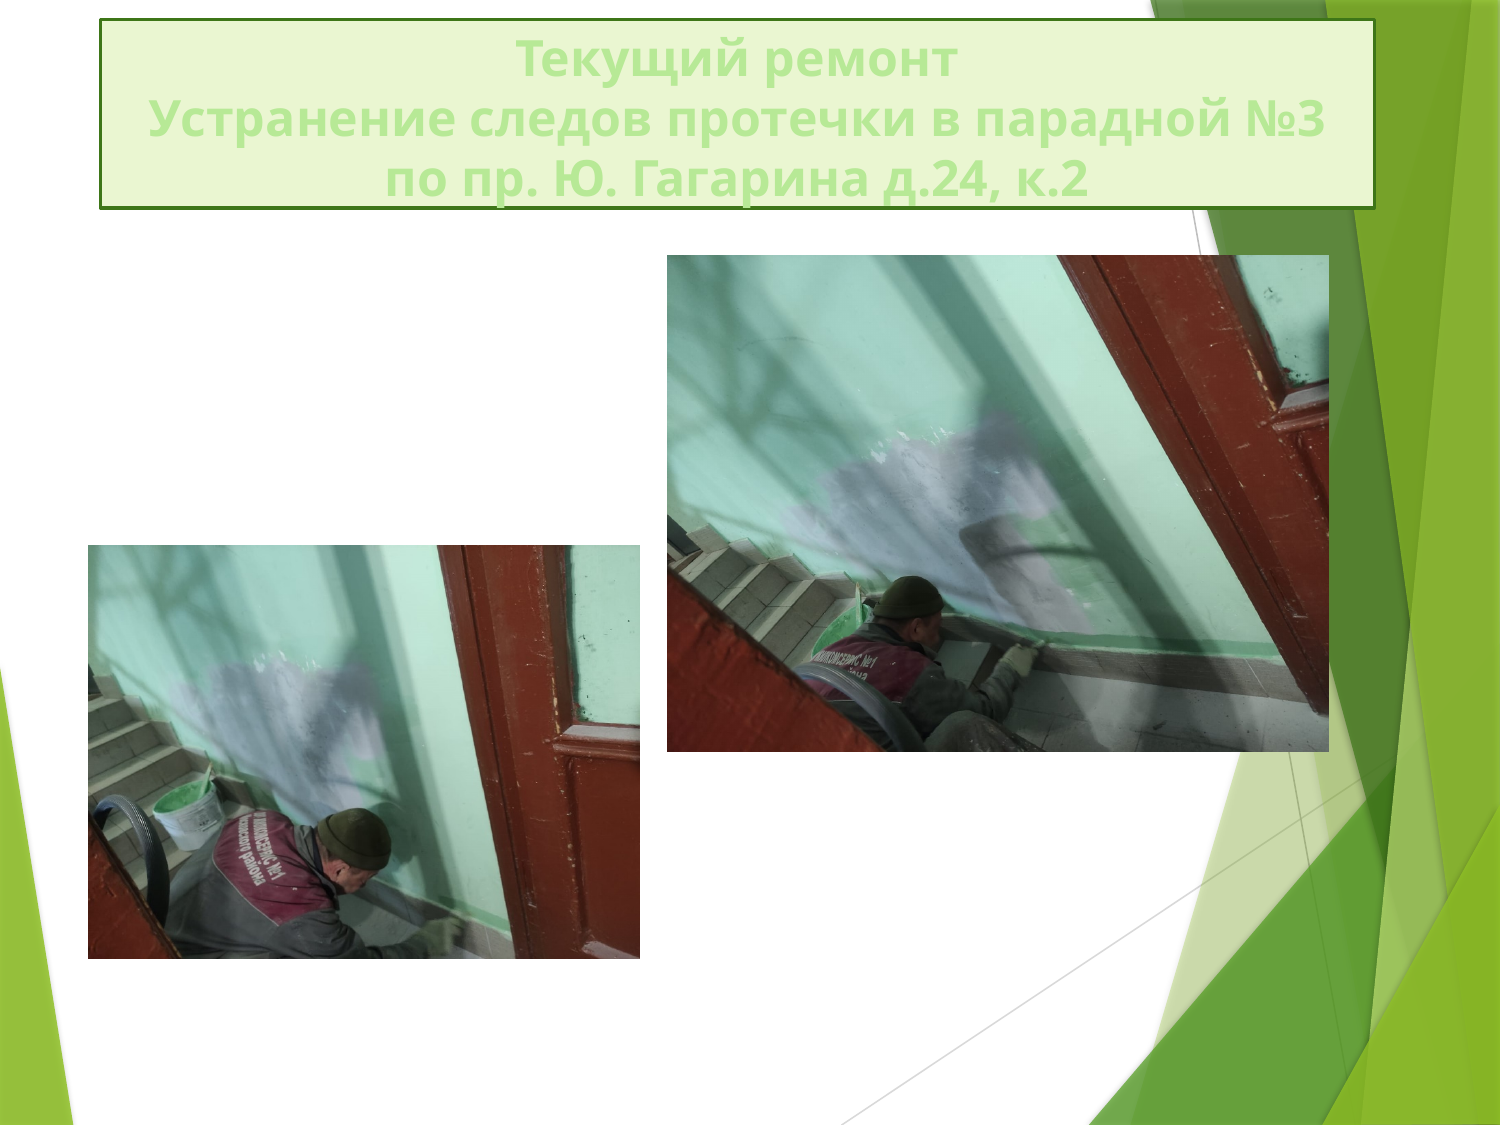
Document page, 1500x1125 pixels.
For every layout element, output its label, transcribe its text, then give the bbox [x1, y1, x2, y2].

picture [666, 254, 1330, 753]
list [87, 544, 640, 960]
title Текущий ремонт Устранение следов протечки в парадной №3 по пр. Ю. Гагарина д.24, к.2 [99, 18, 1376, 210]
